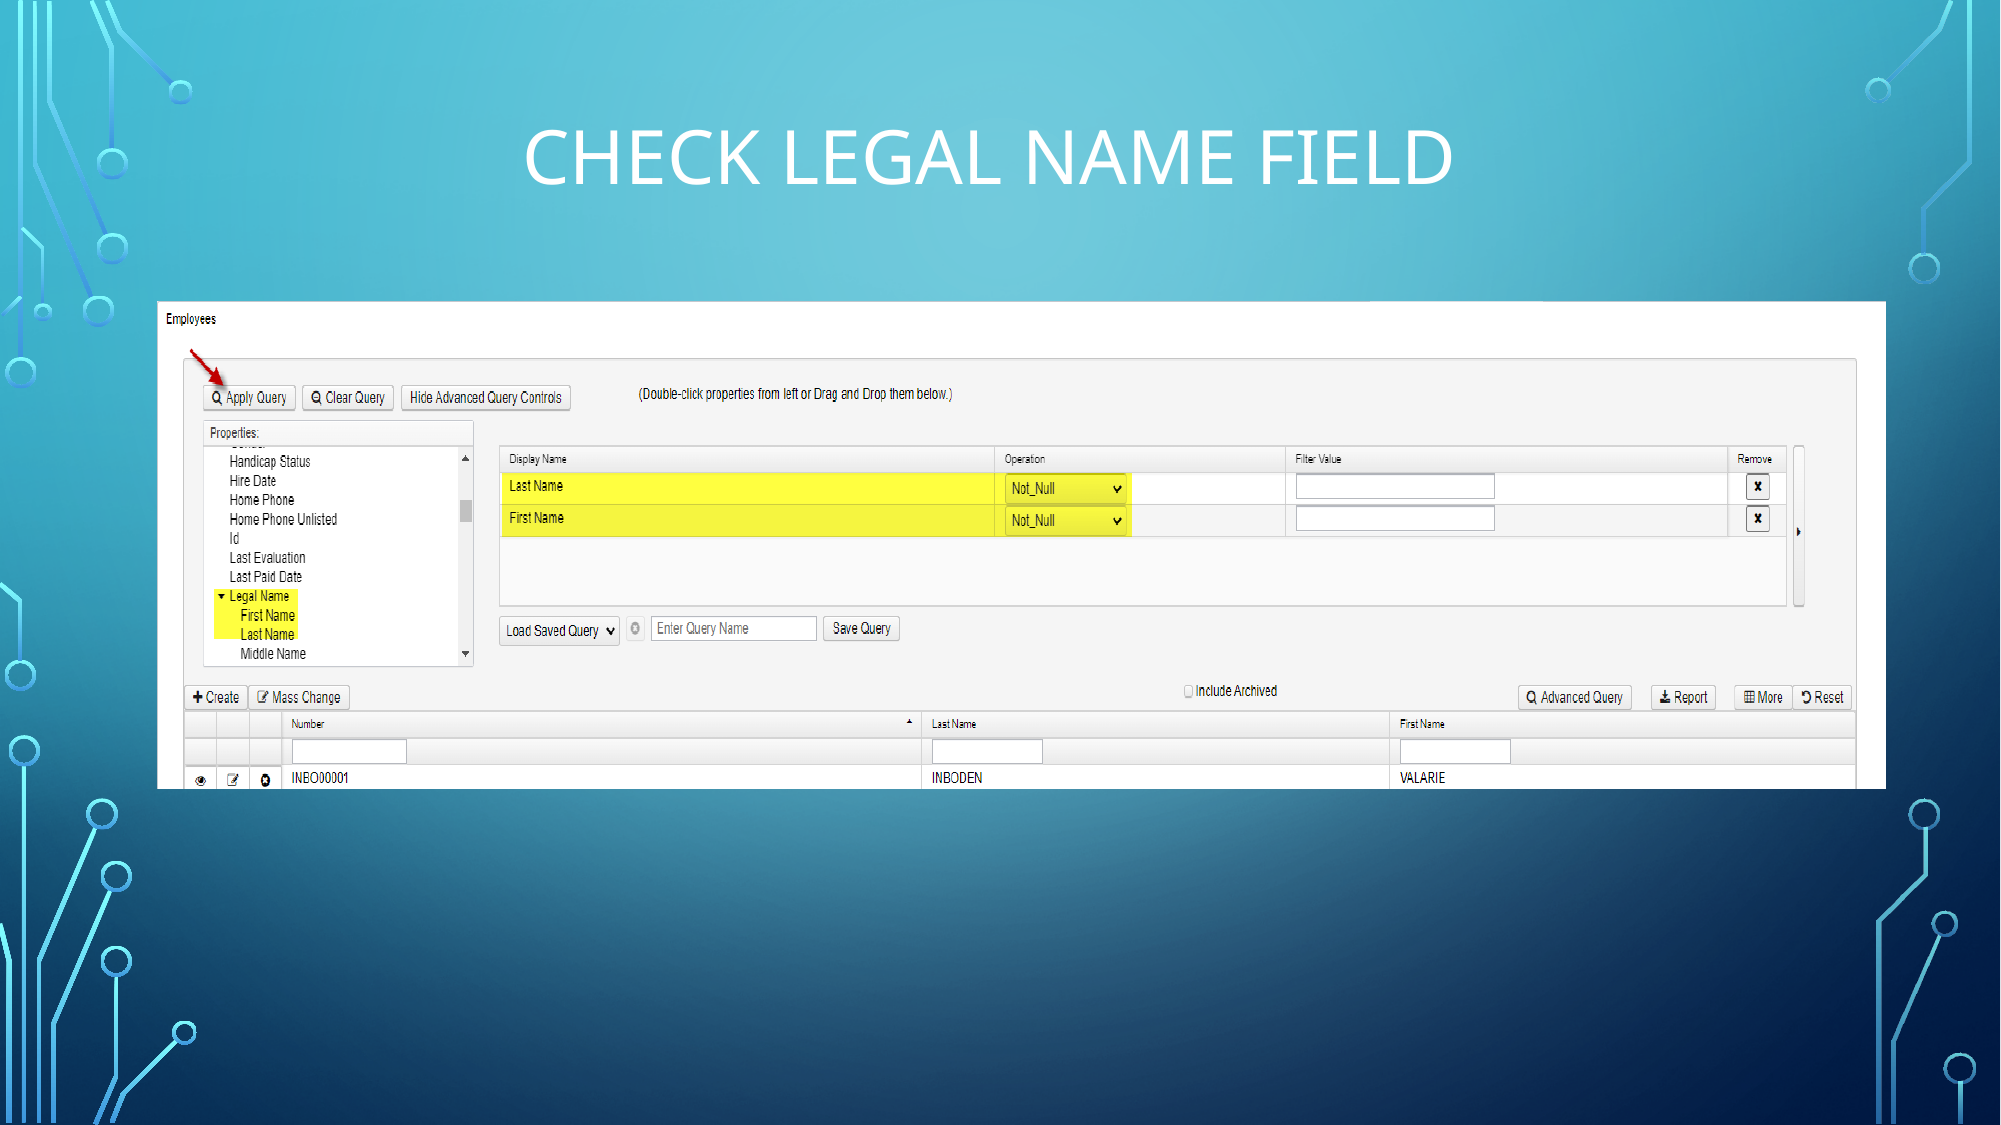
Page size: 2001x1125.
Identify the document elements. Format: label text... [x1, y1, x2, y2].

title Check Legal Name Field [187, 101, 1813, 220]
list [157, 301, 1887, 789]
